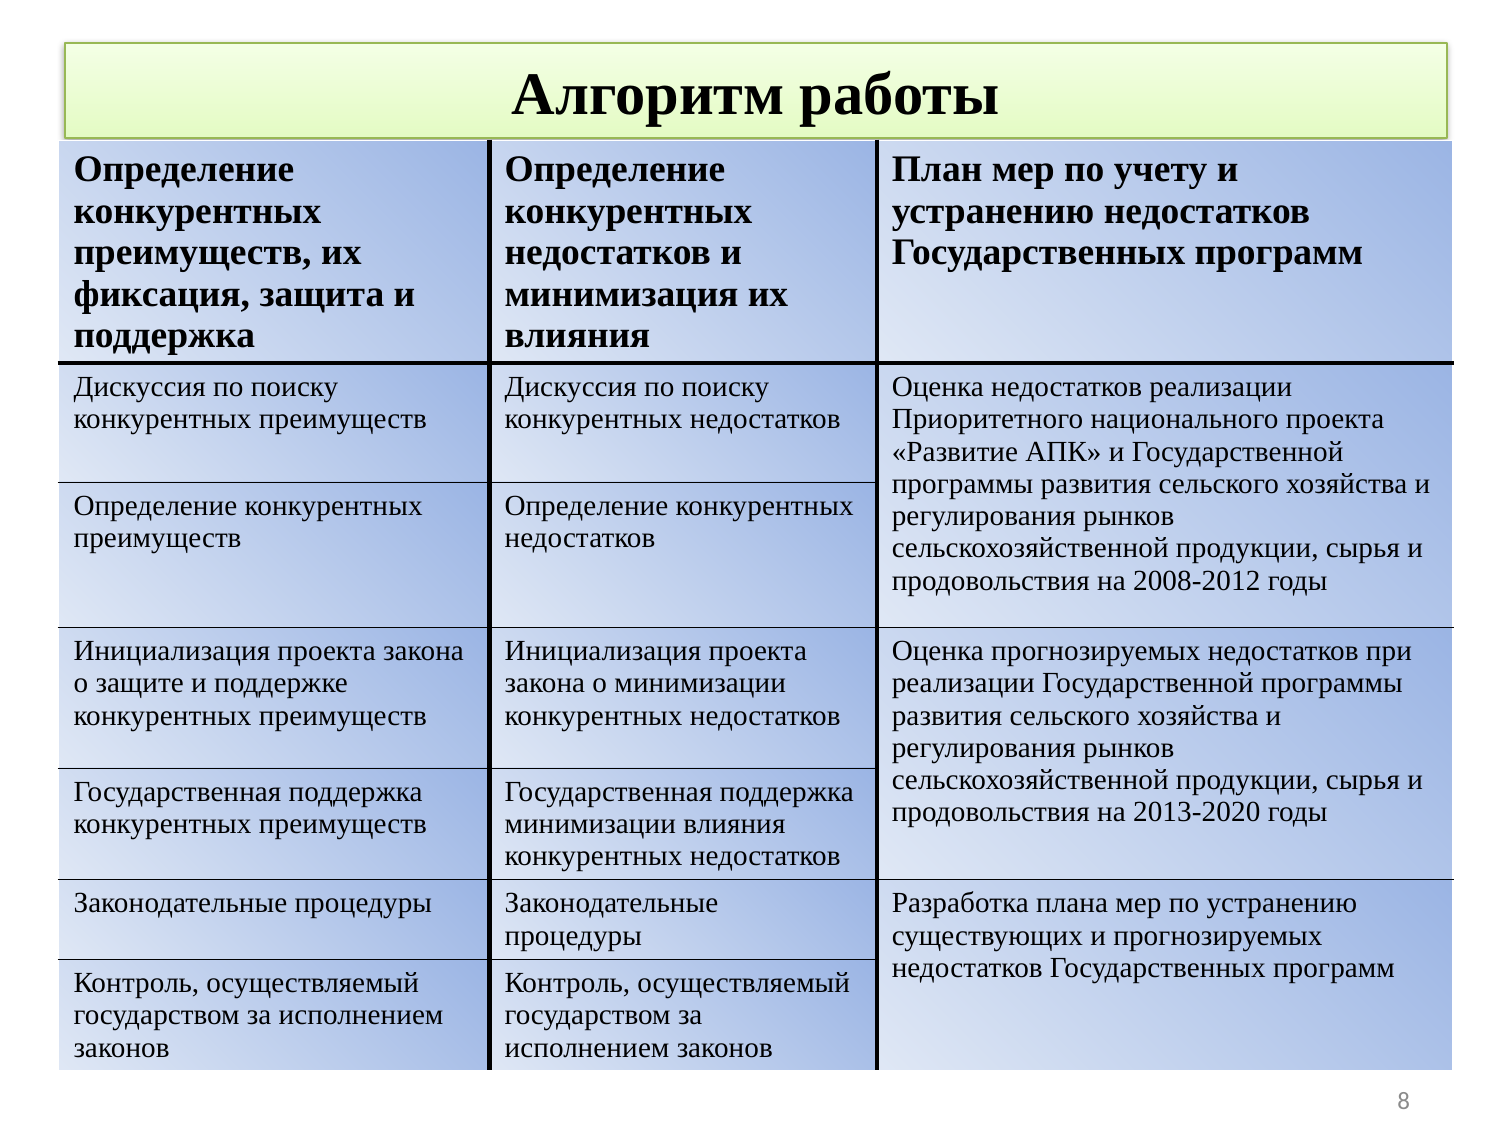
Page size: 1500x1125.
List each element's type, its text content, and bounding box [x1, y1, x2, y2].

table_cell Дискуссия по поиску конкурентных недостатков [492, 365, 875, 482]
table_cell Инициализация проекта закона о защите и поддержке конкурентных преимуществ [59, 628, 487, 768]
table_cell Государственная поддержка конкурентных преимуществ [59, 769, 487, 879]
table_cell Дискуссия по поиску конкурентных преимуществ [59, 365, 487, 482]
table_cell Законодательные процедуры [492, 880, 875, 959]
table_cell Разработка плана мер по устранению существующих и прогнозируемых недостатков Государственных программ [879, 880, 1452, 1070]
table_cell Контроль, осуществляемый государством за исполнением законов [59, 960, 487, 1070]
title Алгоритм работы [64, 42, 1448, 139]
table_cell Контроль, осуществляемый государством за исполнением законов [492, 960, 875, 1070]
table_header Определение конкурентных преимуществ, их фиксация, защита и поддержка [59, 141, 487, 361]
table_header План мер по учету и устранению недостатков Государственных программ [879, 141, 1452, 361]
table_cell Оценка прогнозируемых недостатков при реализации Государственной программы развития сельского хозяйства и регулирования рынков сельскохозяйственной продукции, сырья и продовольствия на 2013-2020 годы [879, 628, 1452, 879]
table_cell Определение конкурентных преимуществ [59, 483, 487, 627]
slide_number 8 [1074, 1069, 1425, 1125]
table_cell Государственная поддержка минимизации влияния конкурентных недостатков [492, 769, 875, 879]
table_header Определение конкурентных недостатков и минимизация их влияния [492, 141, 875, 361]
table_cell Определение конкурентных недостатков [492, 483, 875, 627]
table_cell Оценка недостатков реализации Приоритетного национального проекта «Развитие АПК» и Государственной программы развития сельского хозяйства и регулирования рынков сельскохозяйственной продукции, сырья и продовольствия на 2008-2012 годы [879, 365, 1452, 627]
table_cell Законодательные процедуры [59, 880, 487, 959]
table_cell Инициализация проекта закона о минимизации конкурентных недостатков [492, 628, 875, 768]
